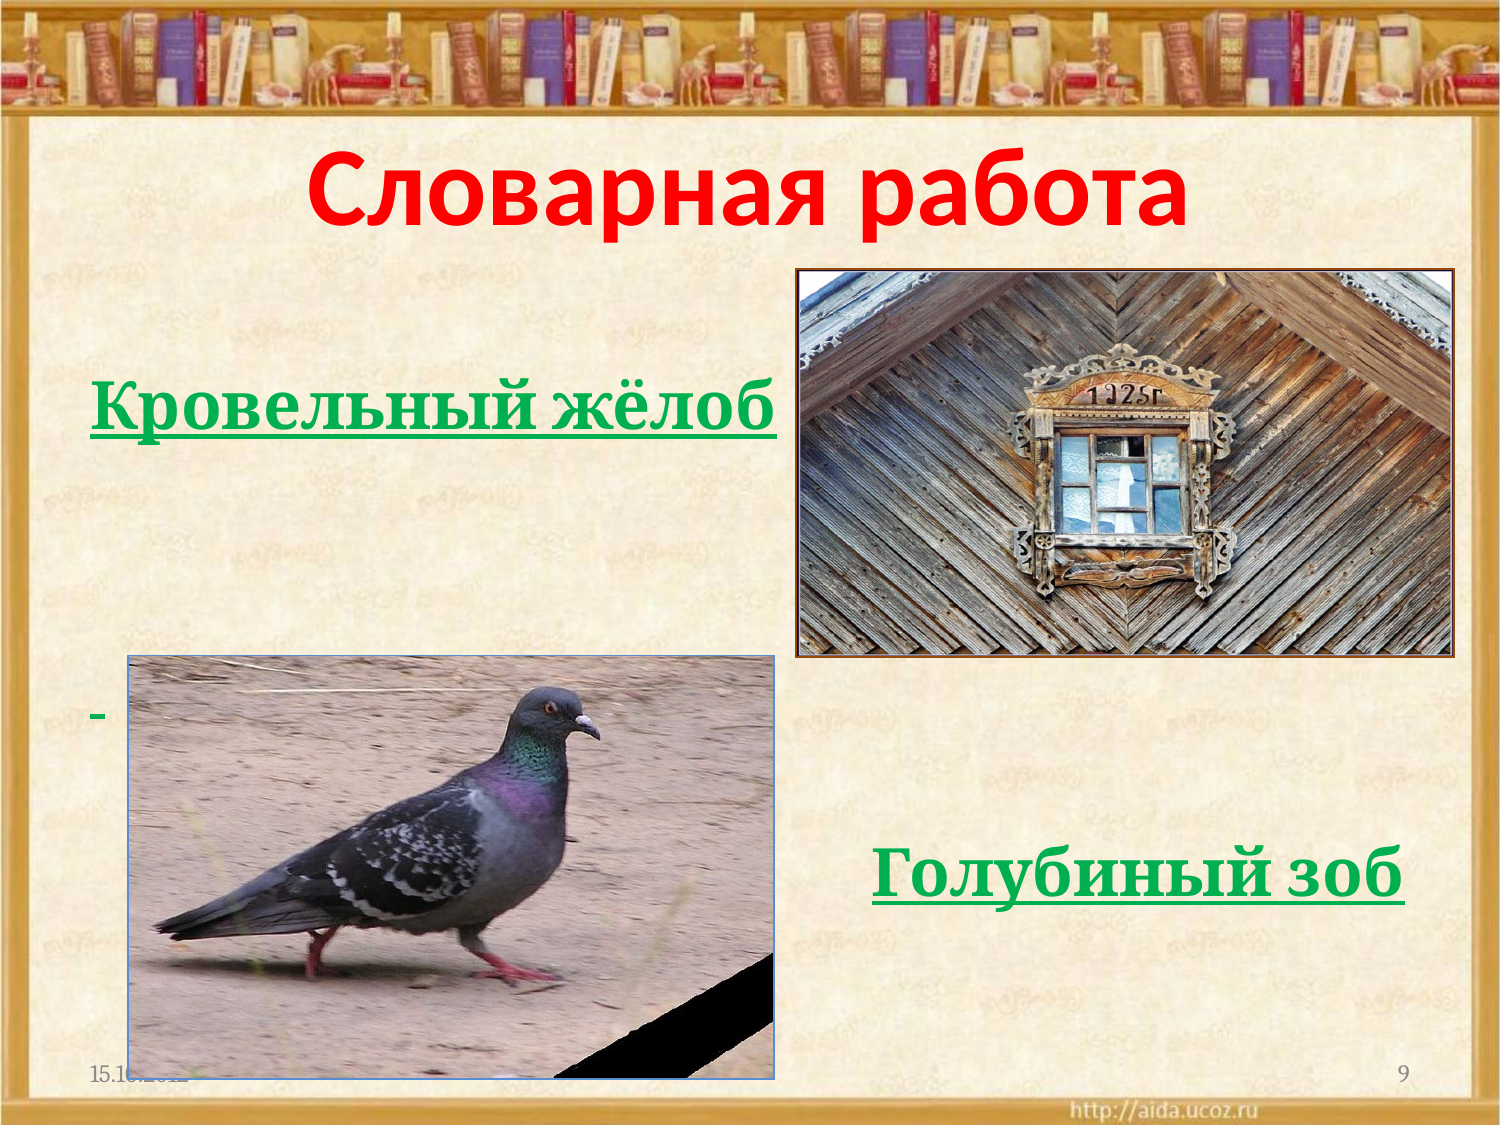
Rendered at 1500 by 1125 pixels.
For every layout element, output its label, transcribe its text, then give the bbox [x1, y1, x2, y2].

slide_number 9 [1074, 1042, 1425, 1103]
title Словарная работа [74, 128, 1426, 233]
picture [0, 0, 1500, 1125]
list Кровельный жёлоб Голубиный зоб [74, 262, 1426, 1079]
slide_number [75, 1042, 425, 1103]
